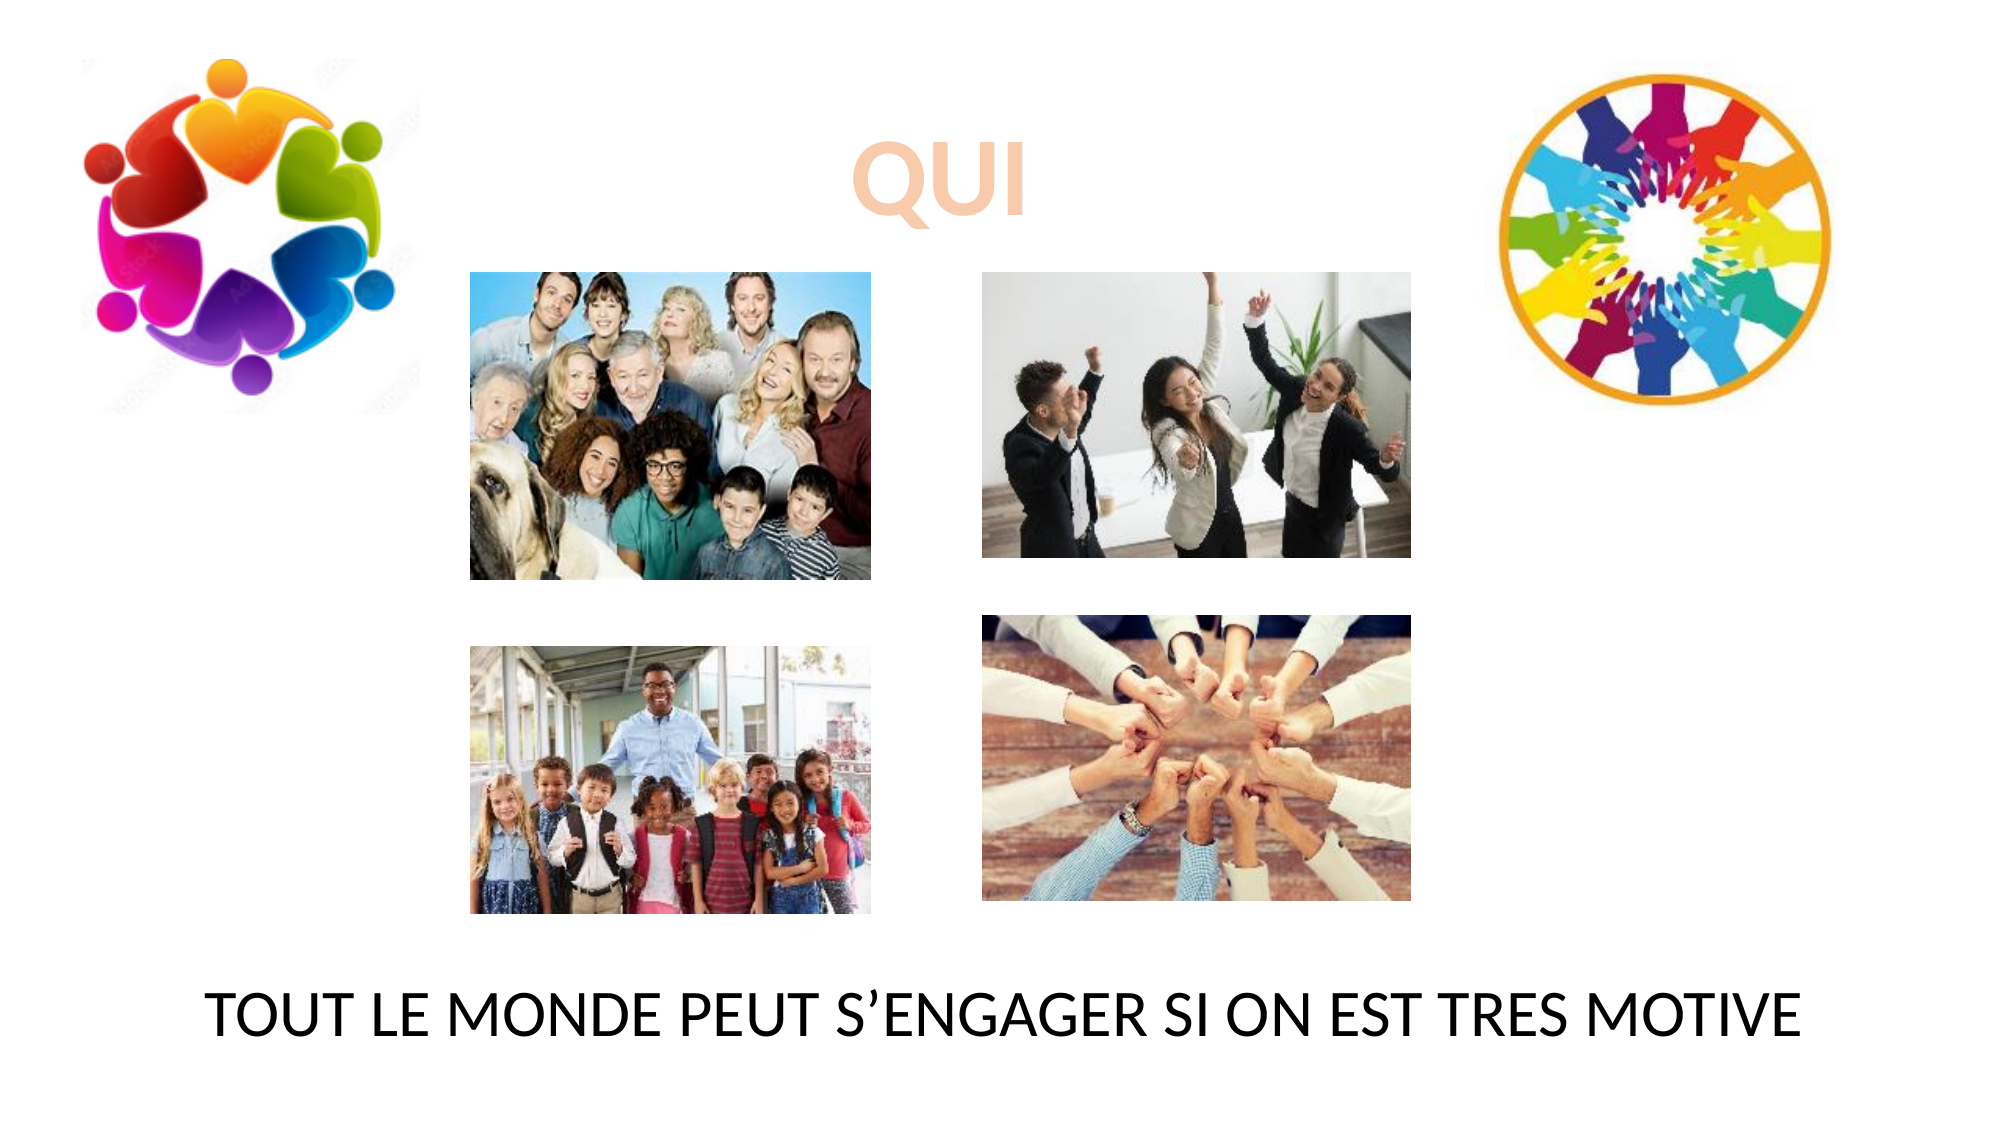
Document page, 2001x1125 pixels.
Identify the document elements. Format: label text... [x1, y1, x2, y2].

picture [982, 272, 1411, 558]
picture [470, 646, 871, 914]
text_box QUI [835, 95, 1072, 246]
picture [470, 272, 871, 580]
picture [982, 615, 1411, 901]
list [1484, 59, 1863, 424]
picture [81, 59, 424, 424]
text_box TOUT LE MONDE PEUT S’ENGAGER SI ON EST TRES MOTIVE [190, 962, 1845, 1058]
